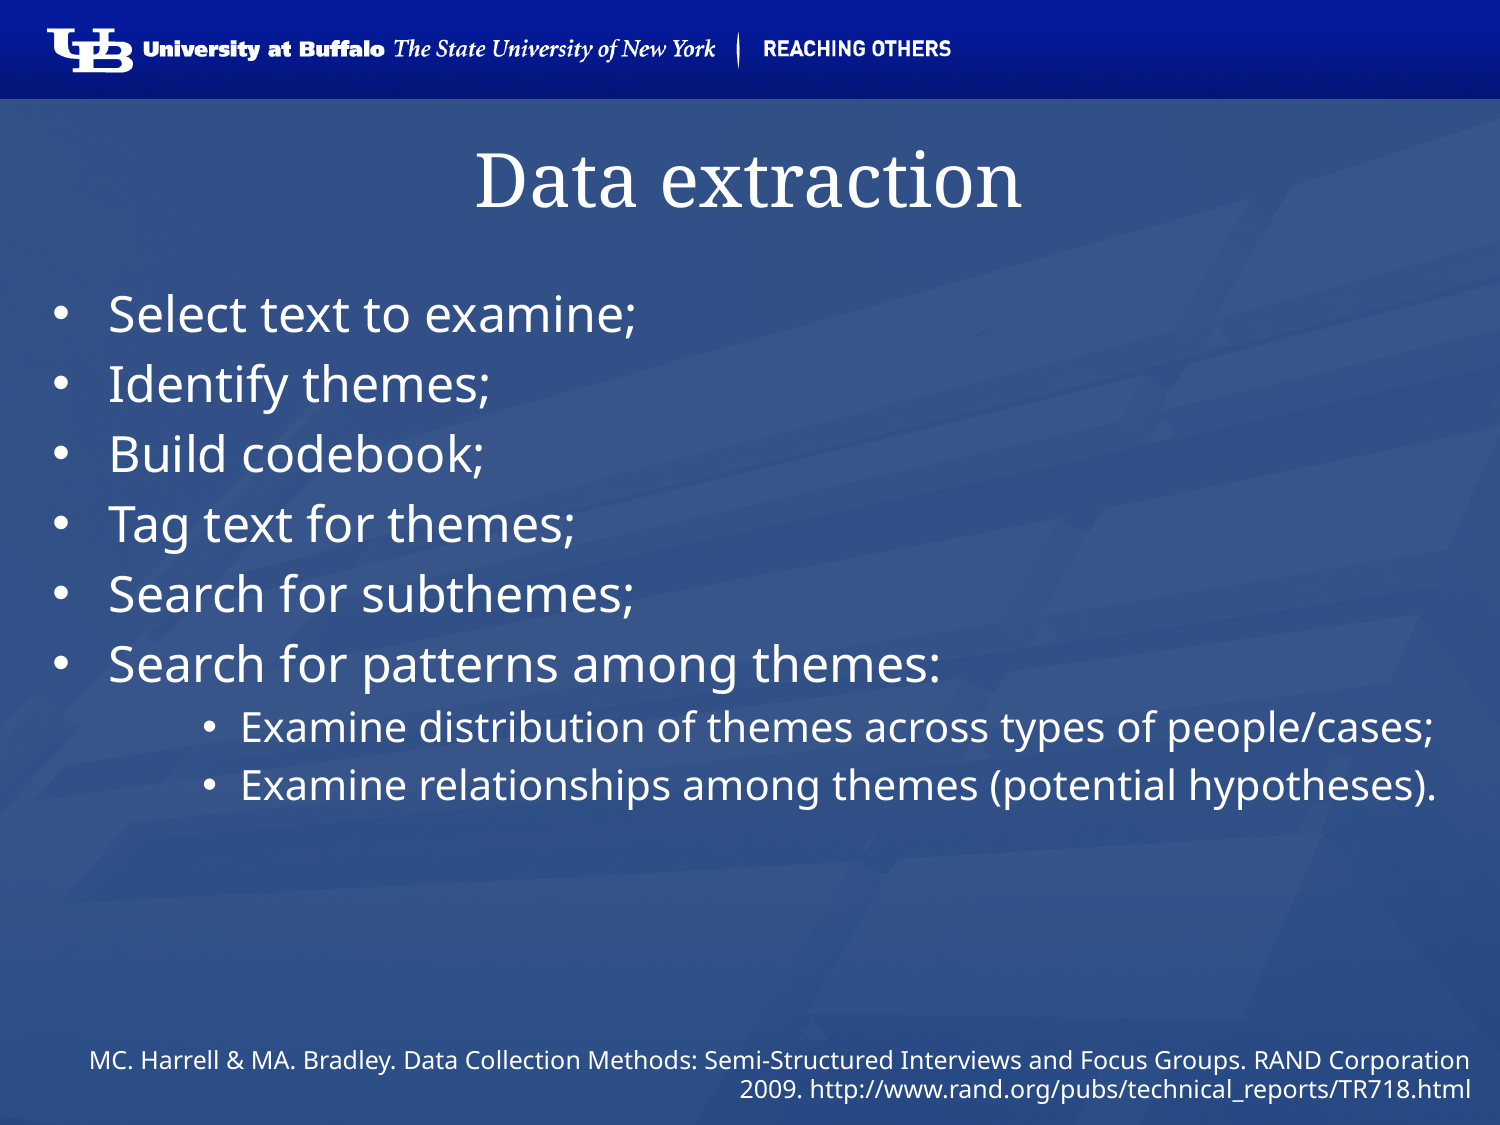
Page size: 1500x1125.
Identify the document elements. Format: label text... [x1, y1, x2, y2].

list Select text to examine; Identify themes; Build codebook; Tag text for themes; Search for subthemes; Search for patterns among themes: Examine distribution of themes across types of people/cases; Examine relationships among themes (potential hypotheses). [37, 275, 1463, 1088]
picture [0, 0, 1500, 99]
text_box MC. Harrell & MA. Bradley. Data Collection Methods: Semi-Structured Interviews and Focus Groups. RAND Corporation 2009. http://www.rand.org/pubs/technical_reports/TR718.html [62, 1036, 1488, 1112]
title Data extraction [37, 125, 1463, 250]
